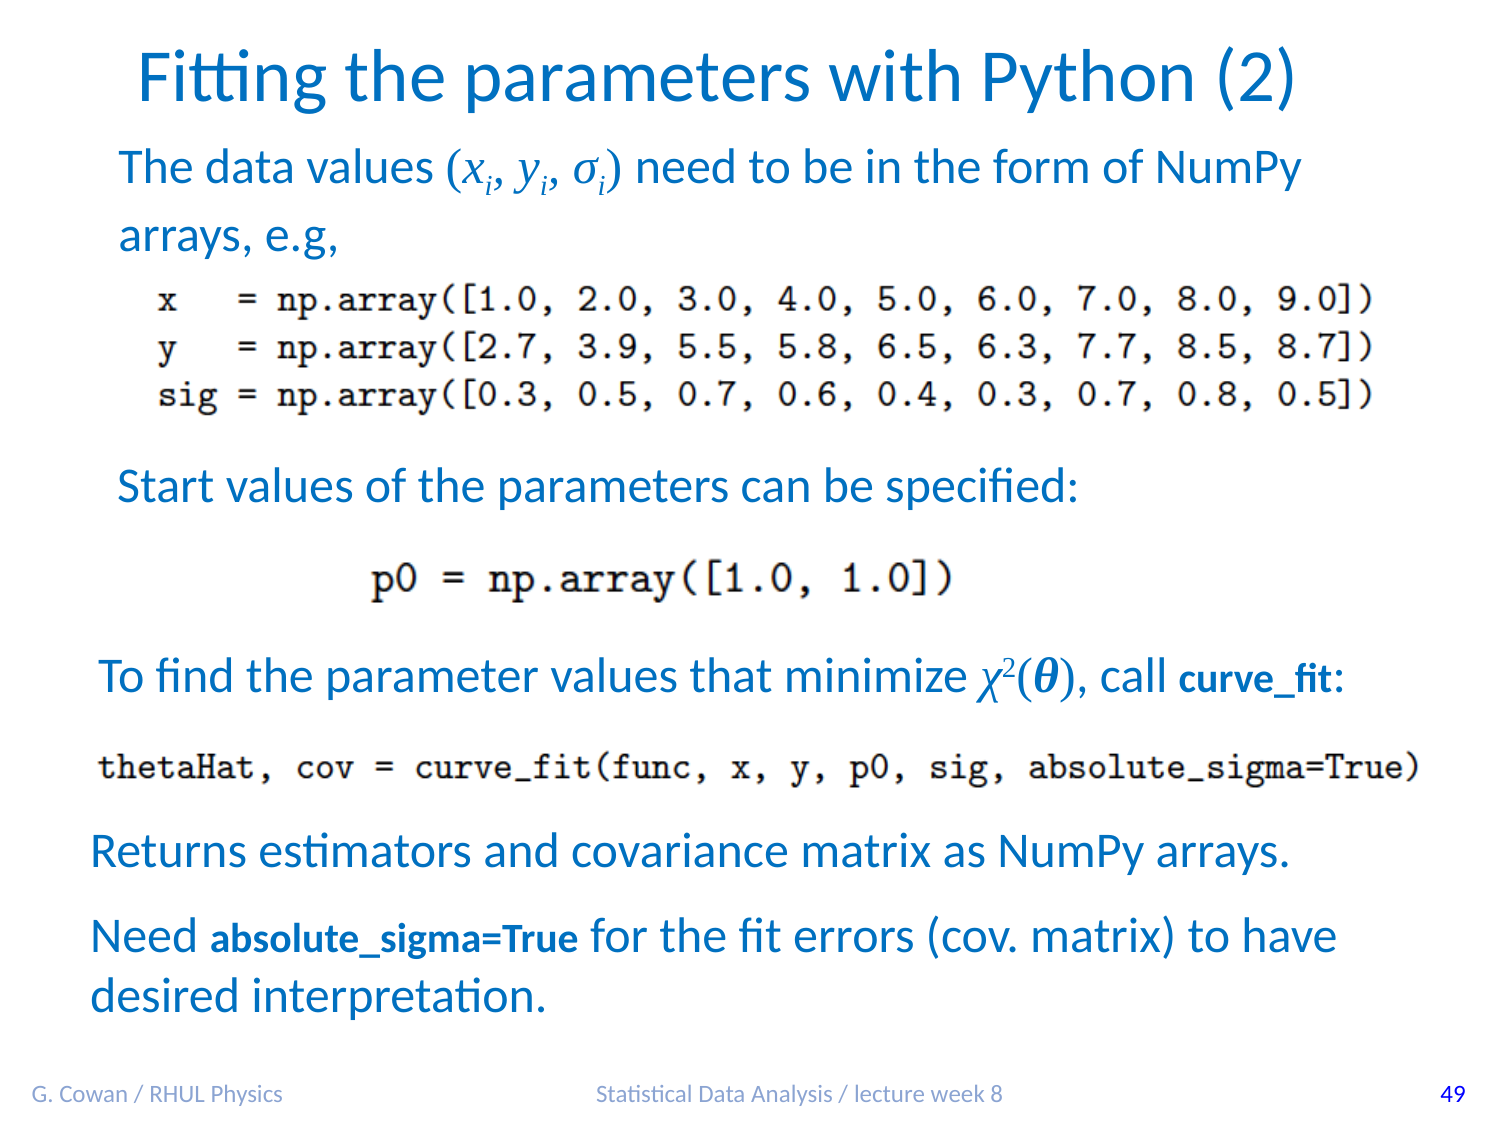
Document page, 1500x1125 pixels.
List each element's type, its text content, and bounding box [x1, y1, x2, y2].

text_box Fitting the parameters with Python (2) [80, 21, 1356, 122]
slide_number 49 [1262, 1062, 1481, 1123]
footer Statistical Data Analysis / lecture week 8 [338, 1062, 1262, 1123]
picture [141, 274, 1387, 423]
text_box The data values (xi, yi, σi) need to be in the form of NumPy arrays, e.g, [103, 125, 1318, 269]
slide_number G. Cowan / RHUL Physics [16, 1062, 338, 1123]
text_box Start values of the parameters can be specified: [102, 444, 1107, 520]
text_box Returns estimators and covariance matrix as NumPy arrays. Need absolute_sigma=True for the fit errors (cov. matrix) to have desired interpretation. [75, 810, 1353, 1030]
text_box To find the parameter values that minimize χ2(θ), call curve_fit: [83, 635, 1362, 710]
picture [352, 534, 982, 612]
picture [87, 730, 1435, 803]
